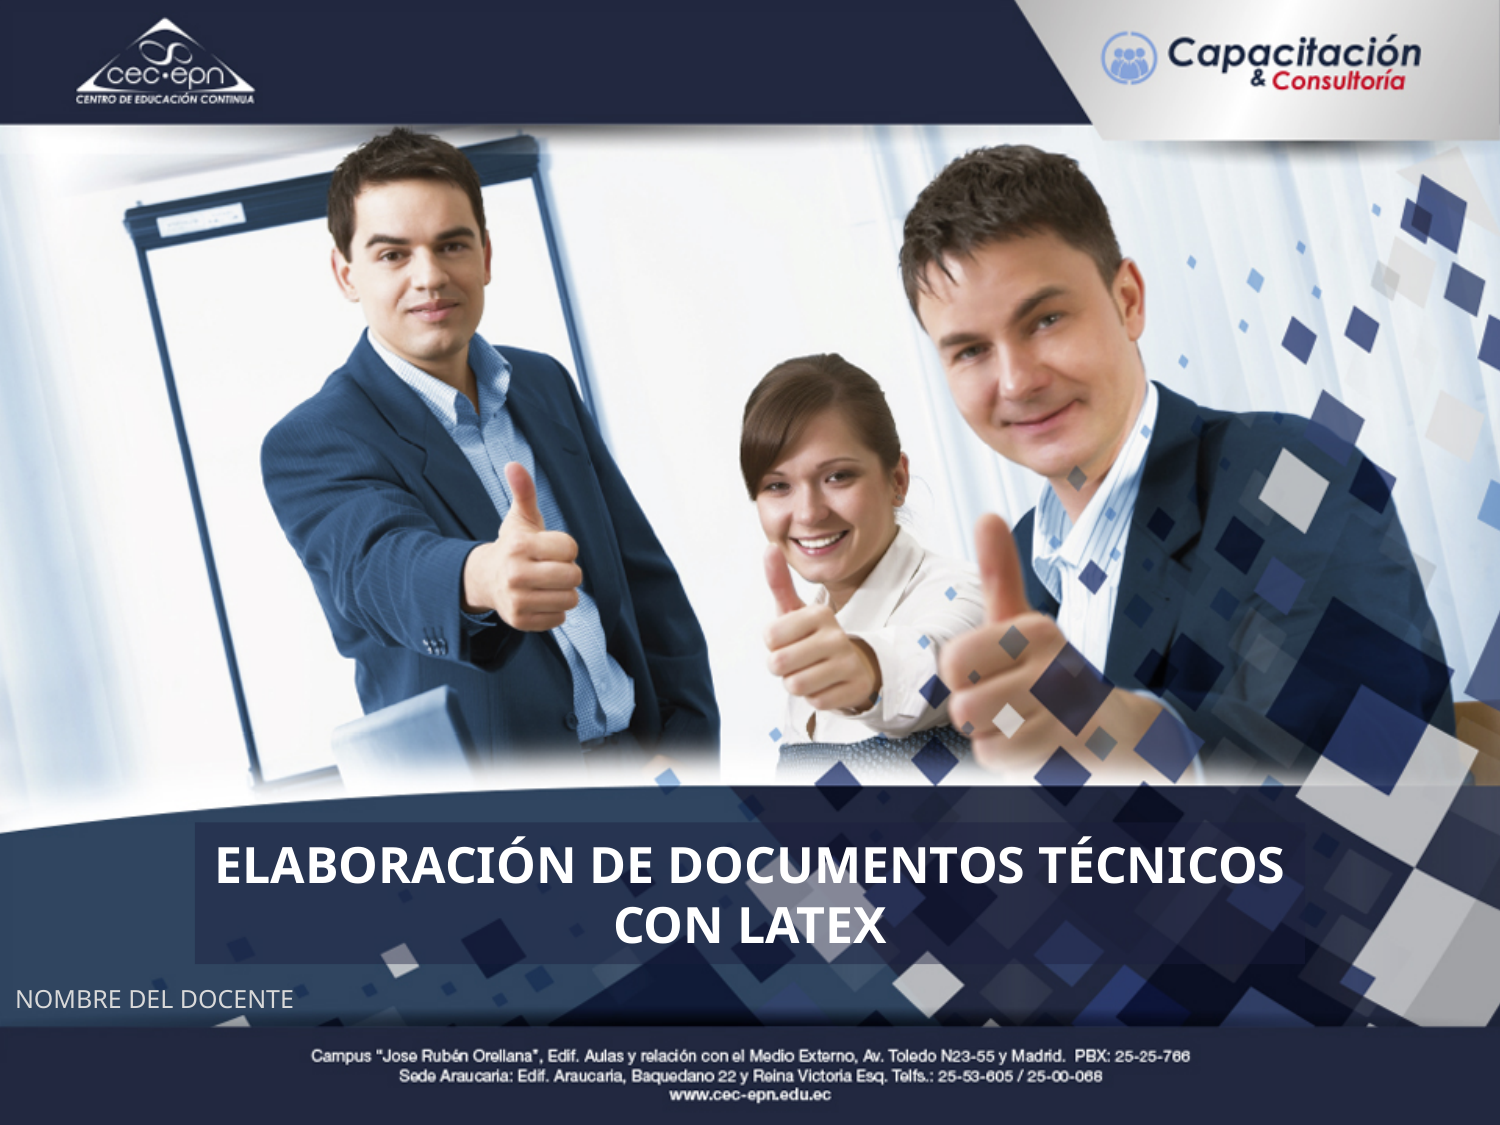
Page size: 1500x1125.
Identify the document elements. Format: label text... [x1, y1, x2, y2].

title ELABORACIÓN DE DOCUMENTOS TÉCNICOS CON LATEX [194, 822, 1306, 965]
subtitle NOMBRE DEL DOCENTE [0, 975, 609, 1035]
picture [0, 0, 1500, 1125]
